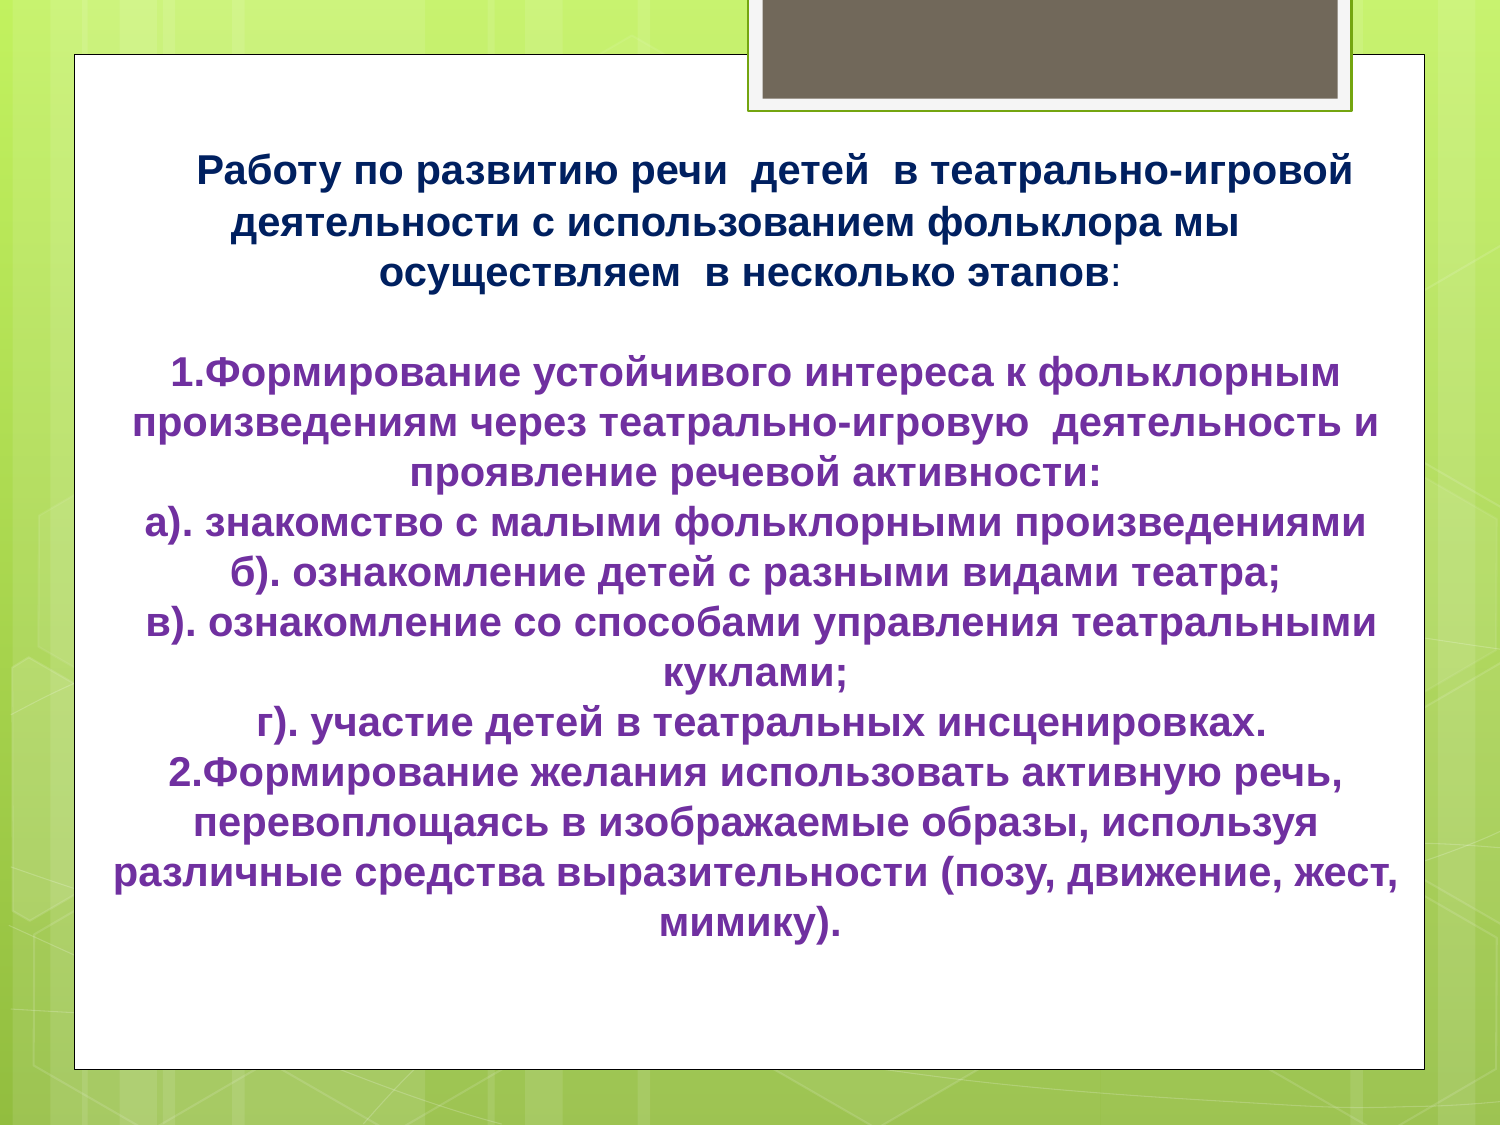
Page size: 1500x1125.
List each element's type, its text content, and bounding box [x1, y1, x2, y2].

title Работу по развитию речи детей в театрально-игровой деятельности с использованием фольклора мы осуществляем в несколько этапов: 1.Формирование устойчивого интереса к фольклорным произведениям через театрально-игровую деятельность и проявление речевой активности: а). знакомство с малыми фольклорными произведениями б). ознакомление детей с разными видами театра; в). ознакомление со способами управления театральными куклами; г). участие детей в театральных инсценировках. 2.Формирование желания использовать активную речь, перевоплощаясь в изображаемые образы, используя различные средства выразительности (позу, движение, жест, мимику). [88, 101, 1424, 953]
